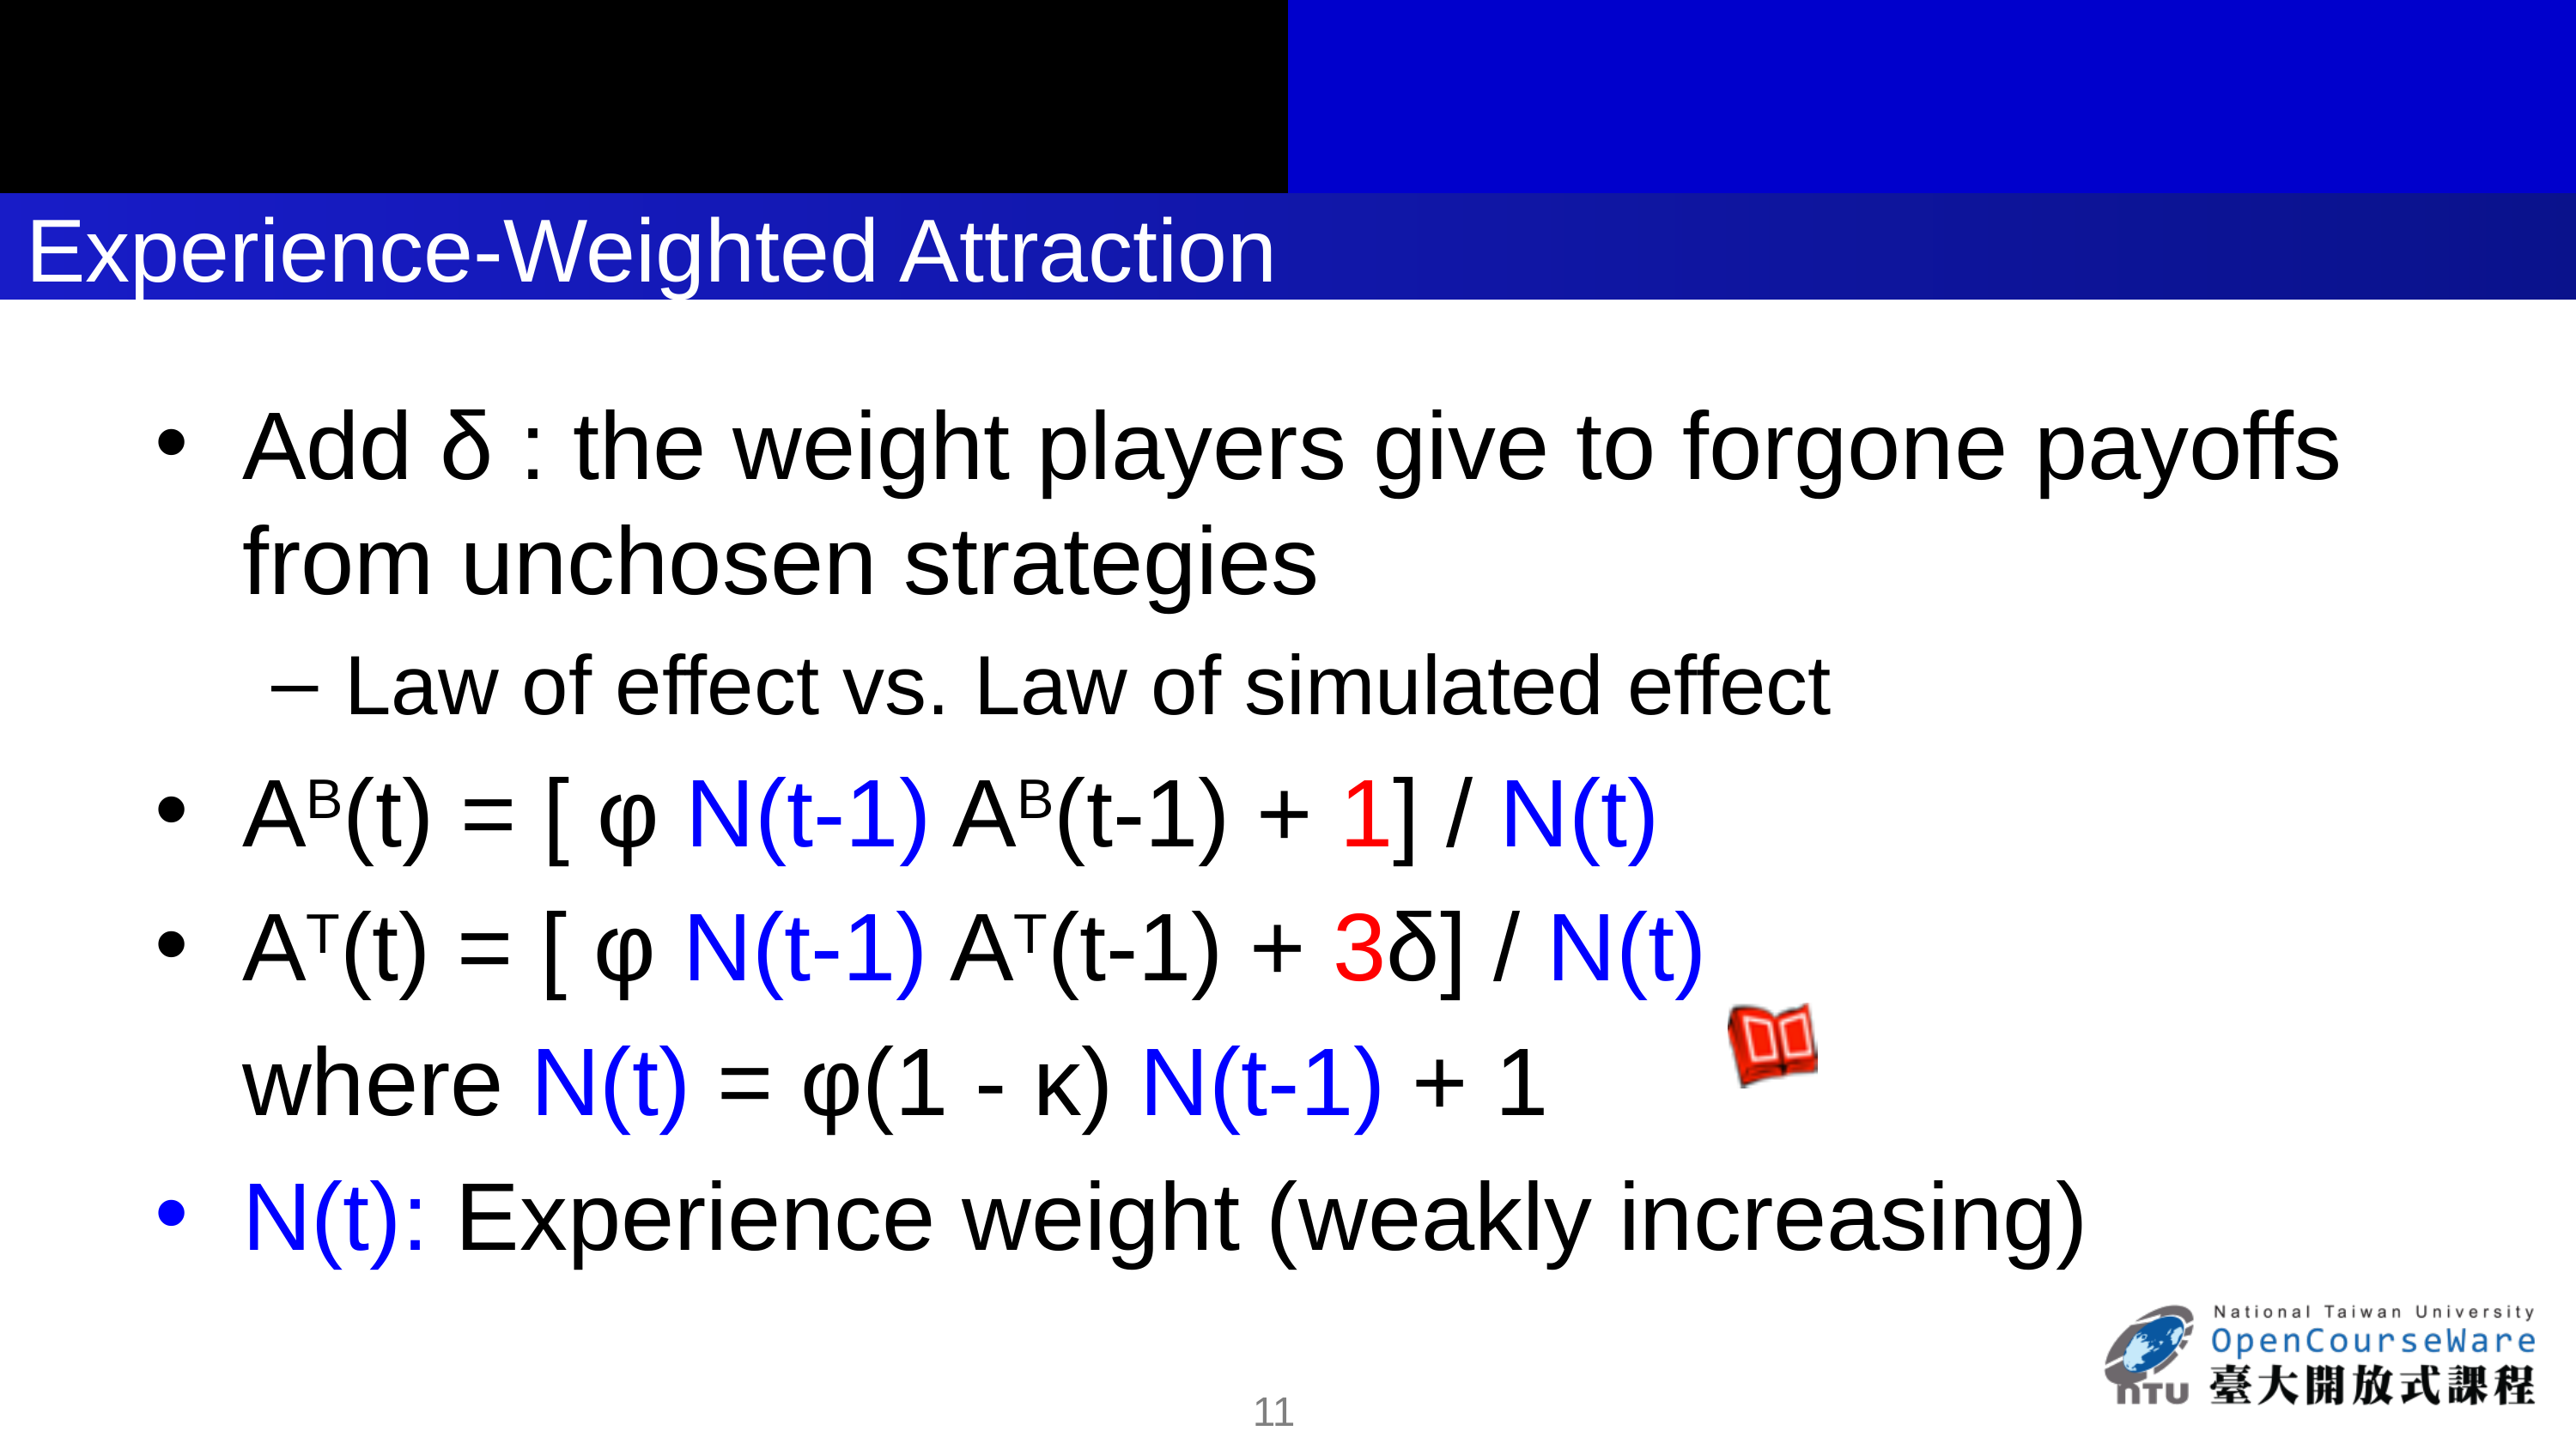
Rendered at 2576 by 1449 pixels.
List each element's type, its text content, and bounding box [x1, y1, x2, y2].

list Add δ : the weight players give to forgone payoffs from unchosen strategies Law of effect vs. Law of simulated effect AB(t) = [ φ N(t-1) AB(t-1) + 1] / N(t) AT(t) = [ φ N(t-1) AT(t-1) + 3δ] / N(t) where N(t) = φ(1 - κ) N(t-1) + 1 N(t): Experience weight (weakly increasing) [129, 370, 2512, 1288]
picture [1728, 1003, 1818, 1088]
title Experience-Weighted Attraction [0, 193, 2576, 300]
picture [2070, 1282, 2570, 1430]
